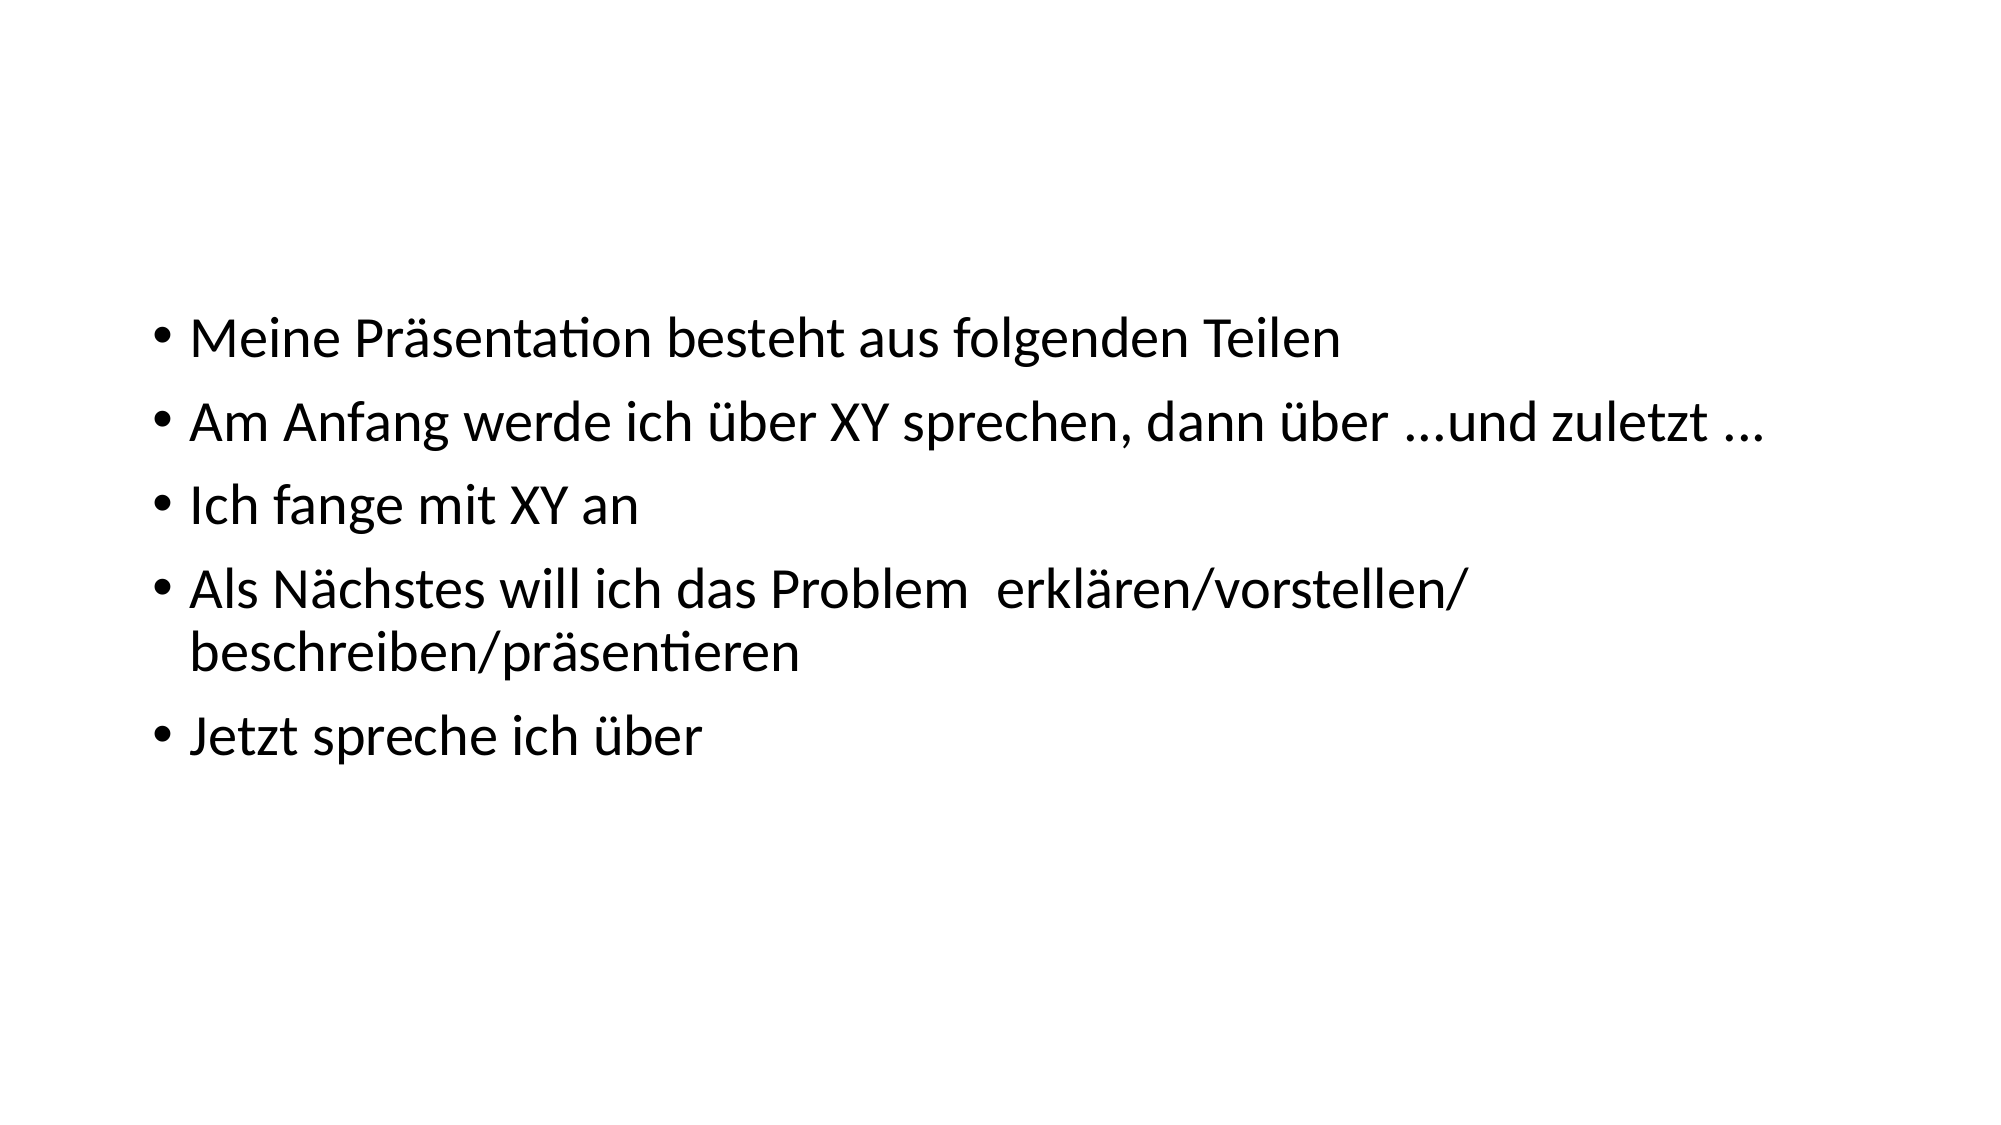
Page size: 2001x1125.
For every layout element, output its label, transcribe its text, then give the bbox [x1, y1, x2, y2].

list Meine Präsentation besteht aus folgenden Teilen Am Anfang werde ich über XY sprechen, dann über ...und zuletzt ... Ich fange mit XY an Als Nächstes will ich das Problem erklären/vorstellen/ beschreiben/präsentieren Jetzt spreche ich über [137, 299, 1863, 1014]
